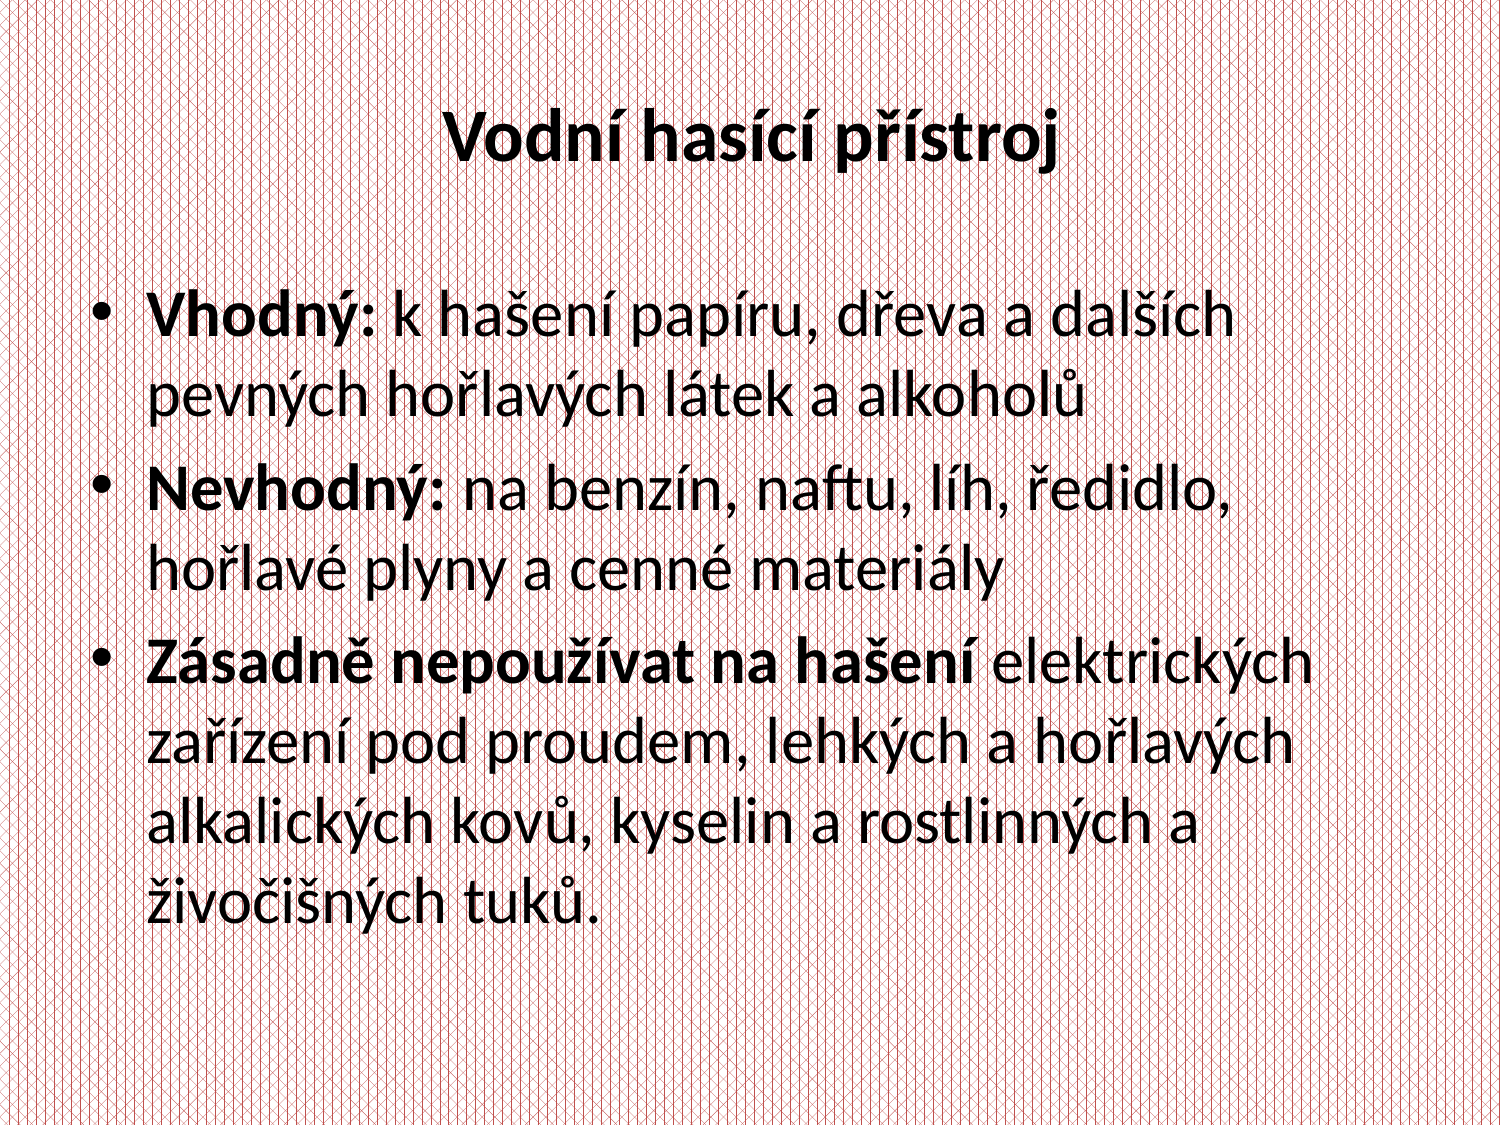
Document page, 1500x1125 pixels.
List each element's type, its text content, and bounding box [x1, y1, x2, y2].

list Vhodný: k hašení papíru, dřeva a dalších pevných hořlavých látek a alkoholů Nevhodný: na benzín, naftu, líh, ředidlo, hořlavé plyny a cenné materiály Zásadně nepoužívat na hašení elektrických zařízení pod proudem, lehkých a hořlavých alkalických kovů, kyselin a rostlinných a živočišných tuků. [75, 262, 1425, 1005]
title Vodní hasící přístroj [76, 78, 1427, 266]
